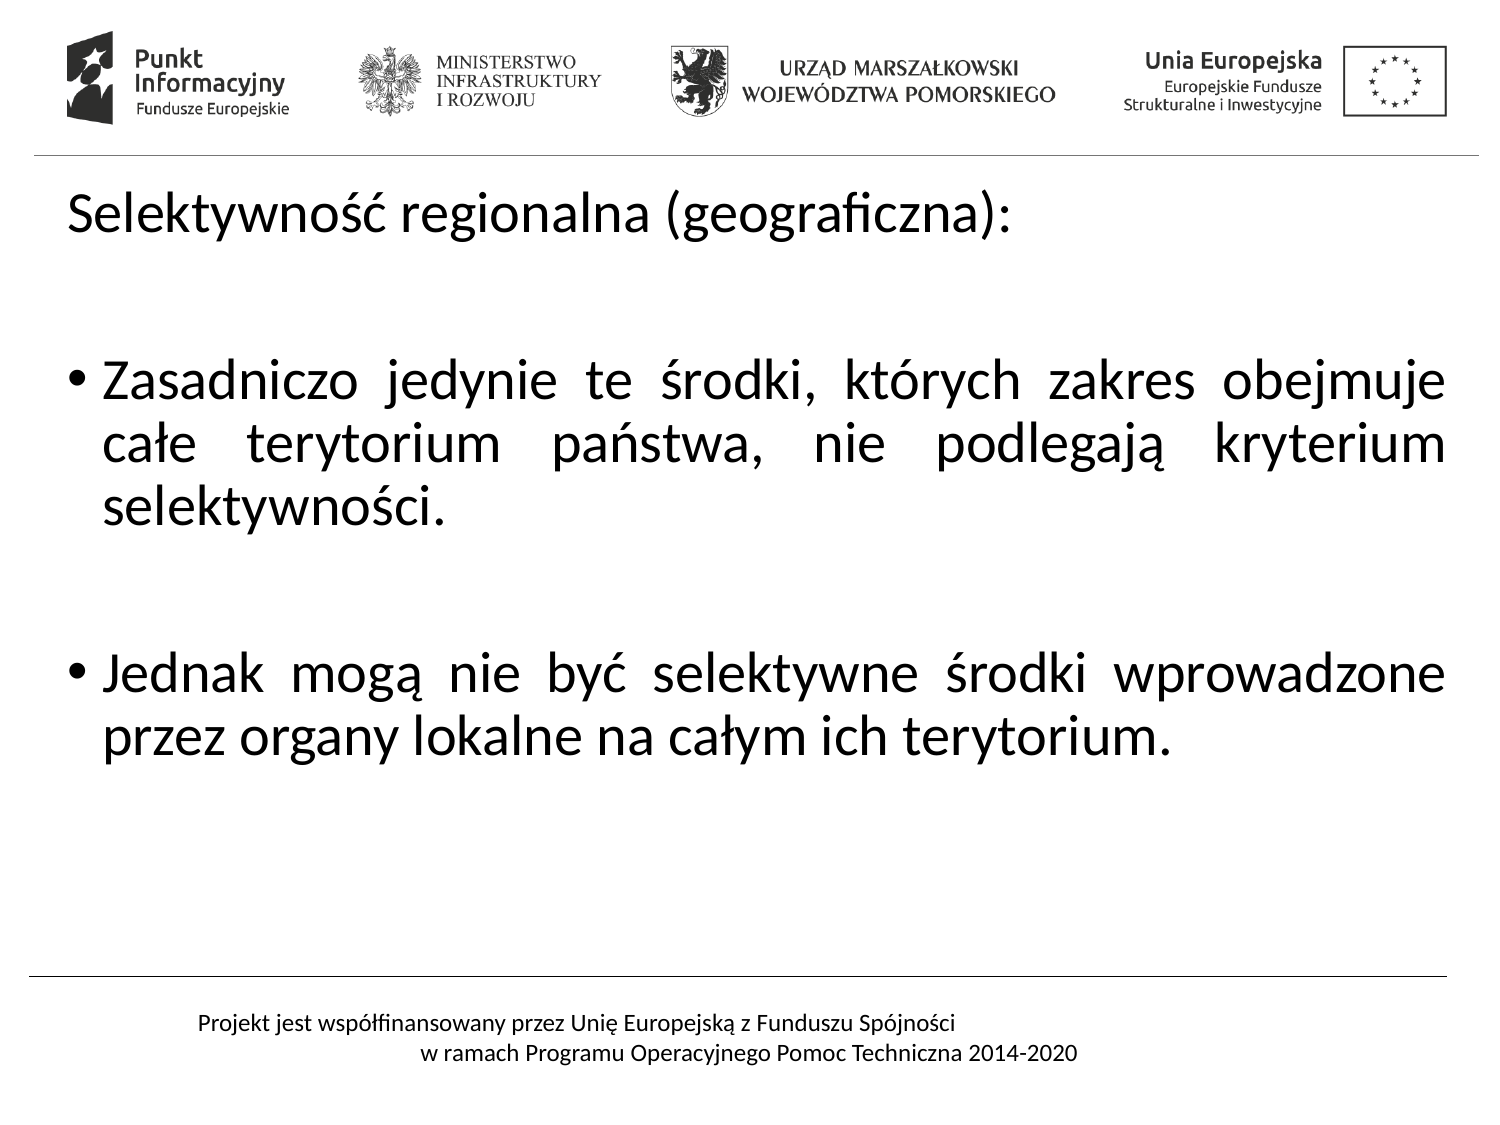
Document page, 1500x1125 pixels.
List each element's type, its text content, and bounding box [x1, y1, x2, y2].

subtitle Selektywność regionalna (geograficzna): Zasadniczo jedynie te środki, których zakres obejmuje całe terytorium państwa, nie podlegają kryterium selektywności. Jednak mogą nie być selektywne środki wprowadzone przez organy lokalne na całym ich terytorium. [67, 182, 1448, 956]
picture [34, 0, 1479, 156]
